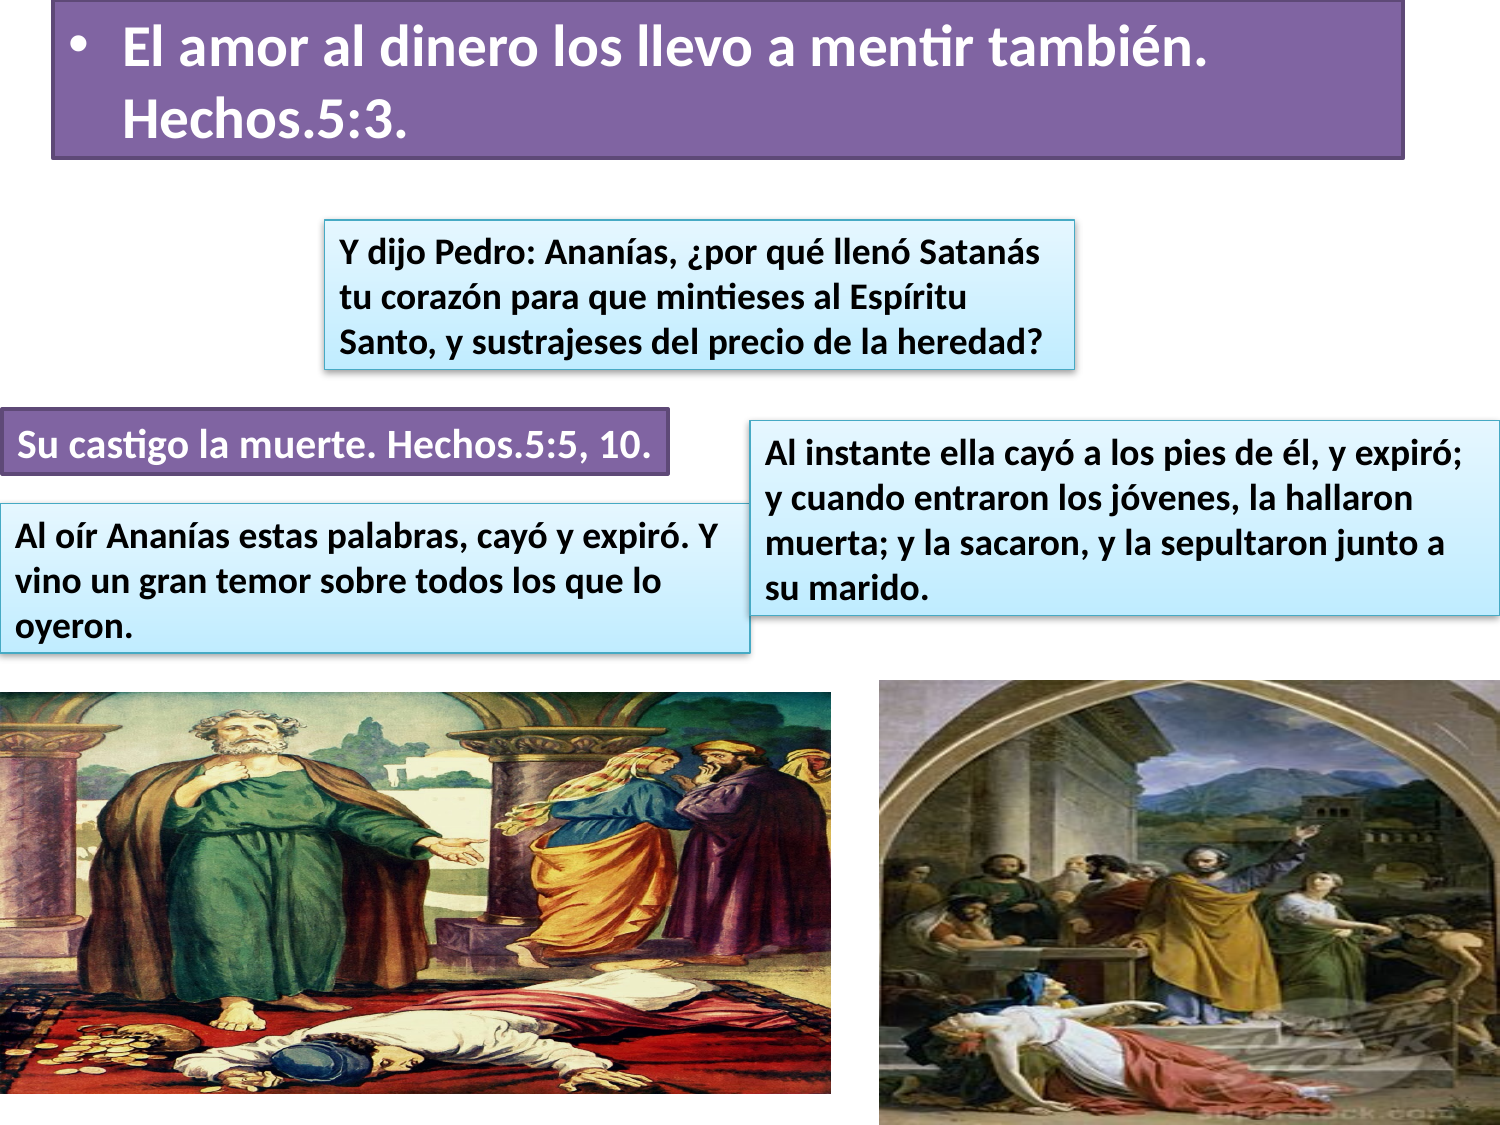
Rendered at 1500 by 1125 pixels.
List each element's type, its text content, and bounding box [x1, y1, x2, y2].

text_box Su castigo la muerte. Hechos.5:5, 10. [0, 407, 670, 476]
picture [879, 680, 1500, 1125]
text_box Al oír Ananías estas palabras, cayó y expiró. Y vino un gran temor sobre todos los que lo oyeron. [0, 503, 751, 654]
text_box Al instante ella cayó a los pies de él, y expiró; y cuando entraron los jóvenes, la hallaron muerta; y la sacaron, y la sepultaron junto a su marido. [749, 420, 1500, 616]
picture [0, 692, 831, 1095]
list El amor al dinero los llevo a mentir también. Hechos.5:3. [51, 0, 1405, 160]
text_box Y dijo Pedro: Ananías, ¿por qué llenó Satanás tu corazón para que mintieses al Espíritu Santo, y sustrajeses del precio de la heredad? [324, 219, 1075, 370]
